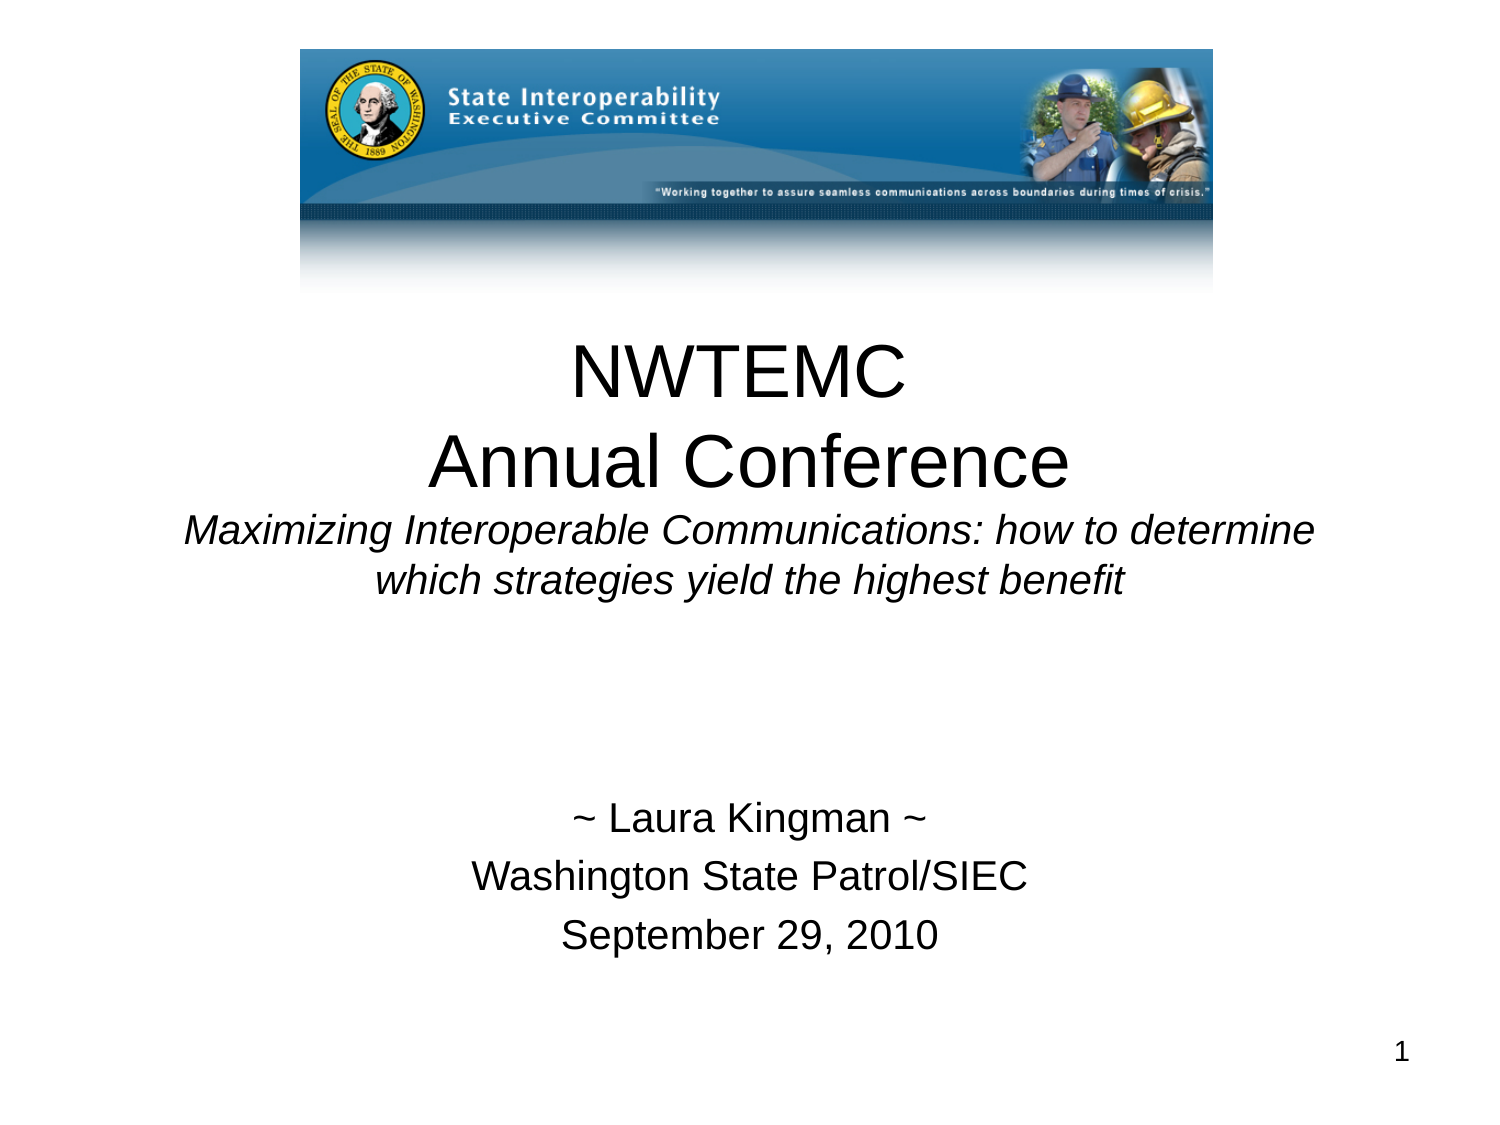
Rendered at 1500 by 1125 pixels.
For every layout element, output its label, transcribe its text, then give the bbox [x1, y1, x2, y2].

title NWTEMC Annual Conference Maximizing Interoperable Communications: how to determine which strategies yield the highest benefit [112, 287, 1388, 638]
subtitle ~ Laura Kingman ~ Washington State Patrol/SIEC September 29, 2010 [224, 724, 1276, 1013]
slide_number 1 [1074, 1024, 1426, 1103]
picture [299, 49, 1213, 293]
